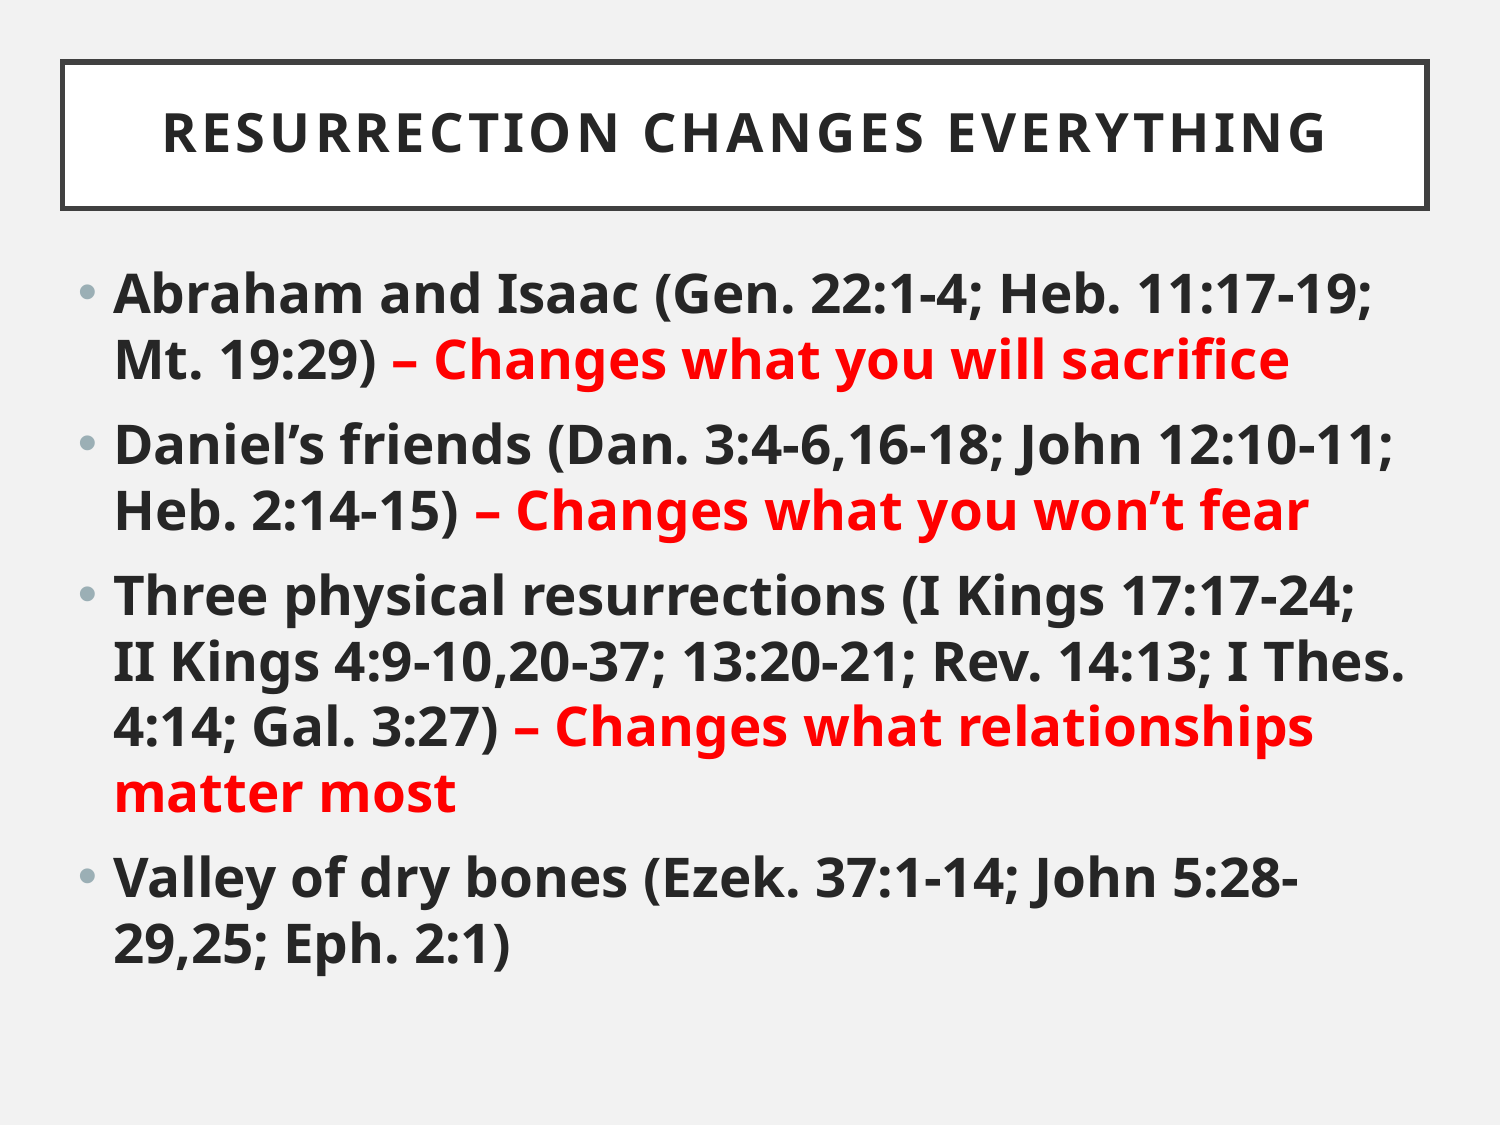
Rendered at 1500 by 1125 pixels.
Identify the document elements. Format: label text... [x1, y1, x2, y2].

list Abraham and Isaac (Gen. 22:1-4; Heb. 11:17-19; Mt. 19:29) – Changes what you will sacrifice Daniel’s friends (Dan. 3:4-6,16-18; John 12:10-11; Heb. 2:14-15) – Changes what you won’t fear Three physical resurrections (I Kings 17:17-24; II Kings 4:9-10,20-37; 13:20-21; Rev. 14:13; I Thes. 4:14; Gal. 3:27) – Changes what relationships matter most Valley of dry bones (Ezek. 37:1-14; John 5:28-29,25; Eph. 2:1) [62, 251, 1428, 1063]
title Resurrection changes everything [60, 59, 1430, 211]
